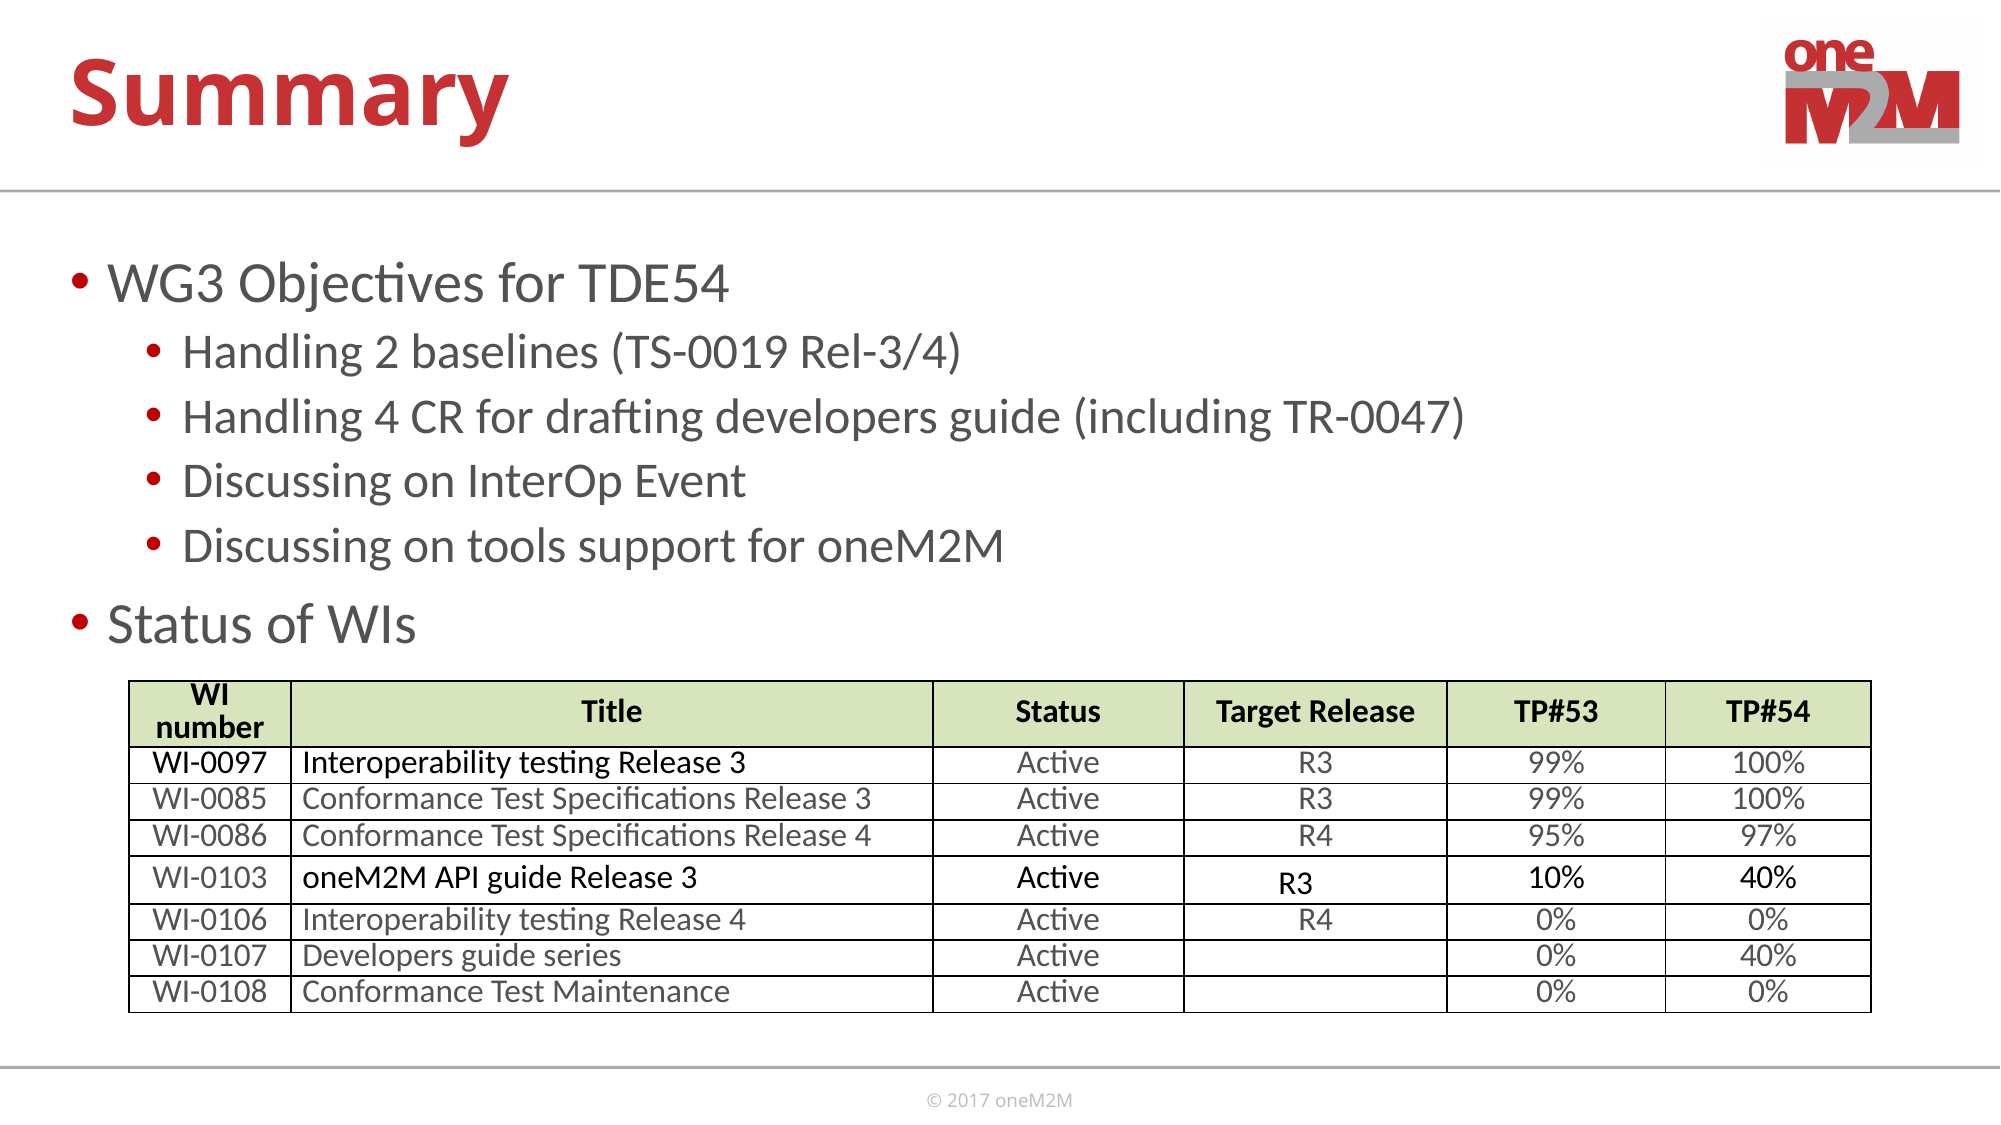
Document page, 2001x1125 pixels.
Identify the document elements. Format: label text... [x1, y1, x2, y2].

table_cell WI-0106 [130, 905, 290, 939]
table_cell WI-0085 [130, 784, 290, 819]
table_header Status [934, 682, 1183, 746]
table_cell Active [934, 748, 1183, 783]
table_cell Active [934, 941, 1183, 975]
table_cell [1185, 941, 1446, 975]
table_header Target Release [1185, 682, 1446, 746]
table_cell [1185, 977, 1446, 1012]
table_cell 10% [1448, 857, 1665, 903]
table_cell 40% [1666, 941, 1870, 975]
table_cell R3 [1185, 748, 1446, 783]
table_cell Interoperability testing Release 4 [292, 905, 932, 939]
table_cell 0% [1666, 977, 1870, 1012]
table_cell Conformance Test Specifications Release 4 [292, 821, 932, 855]
table_cell WI-0108 [130, 977, 290, 1012]
table_cell R4 [1185, 905, 1446, 939]
table_cell 40% [1666, 857, 1870, 903]
table_cell R3 [1185, 857, 1446, 903]
table_header Title [292, 682, 932, 746]
table_cell 95% [1448, 821, 1665, 855]
list WG3 Objectives for TDE54 Handling 2 baselines (TS-0019 Rel-3/4) Handling 4 CR for drafting developers guide (including TR-0047) Discussing on InterOp Event Discussing on tools support for oneM2M Status of WIs [54, 245, 1780, 959]
title Summary [54, 0, 1343, 193]
table_cell 0% [1448, 941, 1665, 975]
table_header TP#54 [1666, 682, 1870, 746]
table_cell WI-0103 [130, 857, 290, 903]
table_cell Active [934, 977, 1183, 1012]
table_cell oneM2M API guide Release 3 [292, 857, 932, 903]
table_cell Active [934, 784, 1183, 819]
table_cell WI-0107 [130, 941, 290, 975]
table_cell R3 [1185, 784, 1446, 819]
table_cell Developers guide series [292, 941, 932, 975]
table_cell Active [934, 857, 1183, 903]
table_cell Active [934, 821, 1183, 855]
table_cell Interoperability testing Release 3 [292, 748, 932, 783]
table_cell 0% [1448, 977, 1665, 1012]
table_cell Conformance Test Specifications Release 3 [292, 784, 932, 819]
table_cell R4 [1185, 821, 1446, 855]
table_cell Conformance Test Maintenance [292, 977, 932, 1012]
table_cell 99% [1448, 784, 1665, 819]
table_cell 0% [1448, 905, 1665, 939]
table_header TP#53 [1448, 682, 1665, 746]
table_cell 99% [1448, 748, 1665, 783]
table_cell WI-0097 [130, 748, 290, 783]
table_header WI number [130, 682, 290, 746]
picture [1763, 17, 1981, 166]
table_cell WI-0086 [130, 821, 290, 855]
table_cell 100% [1666, 748, 1870, 783]
table_cell 0% [1666, 905, 1870, 939]
table_cell Active [934, 905, 1183, 939]
table_cell 97% [1666, 821, 1870, 855]
table_cell 100% [1666, 784, 1870, 819]
